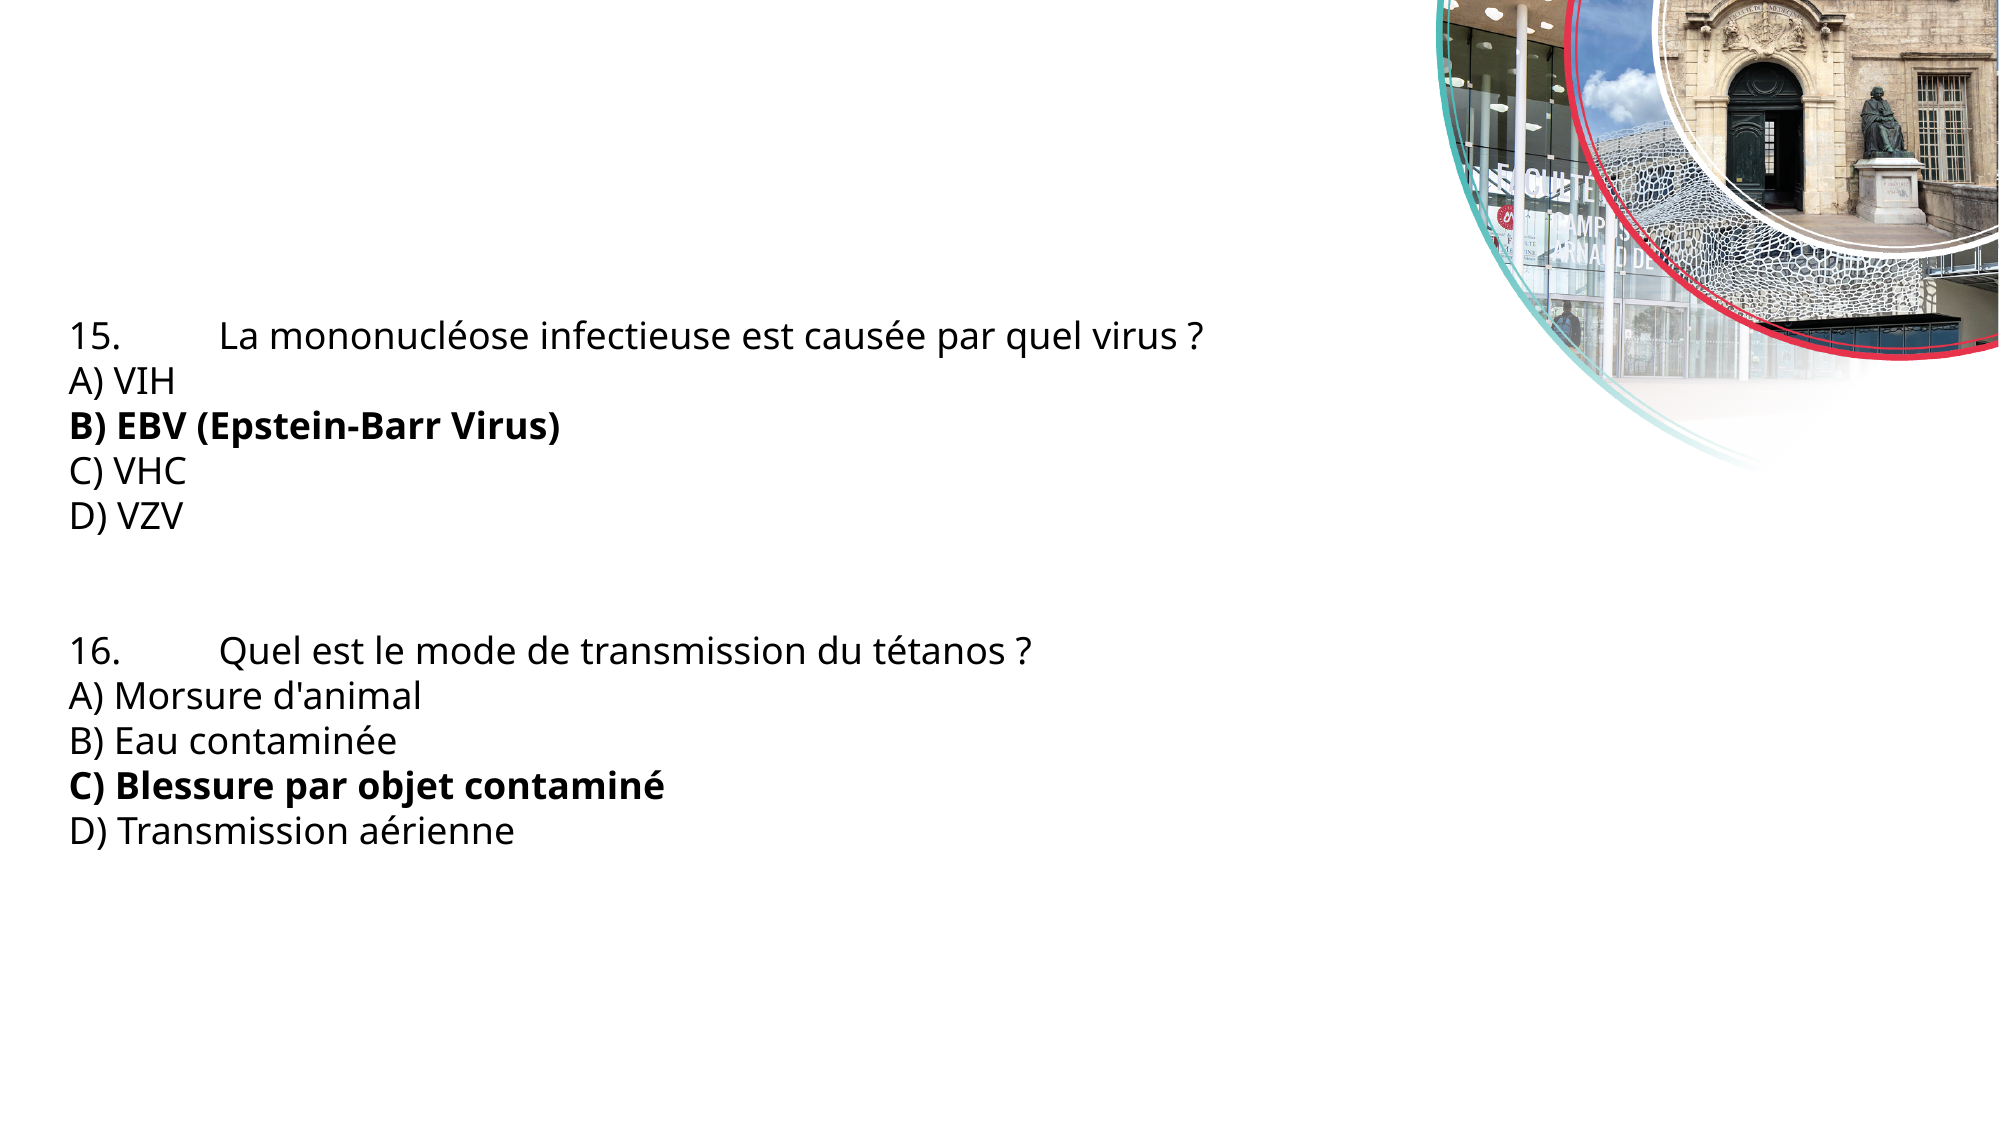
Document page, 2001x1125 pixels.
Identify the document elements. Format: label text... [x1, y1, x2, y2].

text_box 15. La mononucléose infectieuse est causée par quel virus ? A) VIH B) EBV (Epstein-Barr Virus) C) VHC D) VZV 16. Quel est le mode de transmission du tétanos ? A) Morsure d'animal B) Eau contaminée C) Blessure par objet contaminé D) Transmission aérienne [53, 304, 1500, 860]
picture [1357, 0, 1999, 540]
